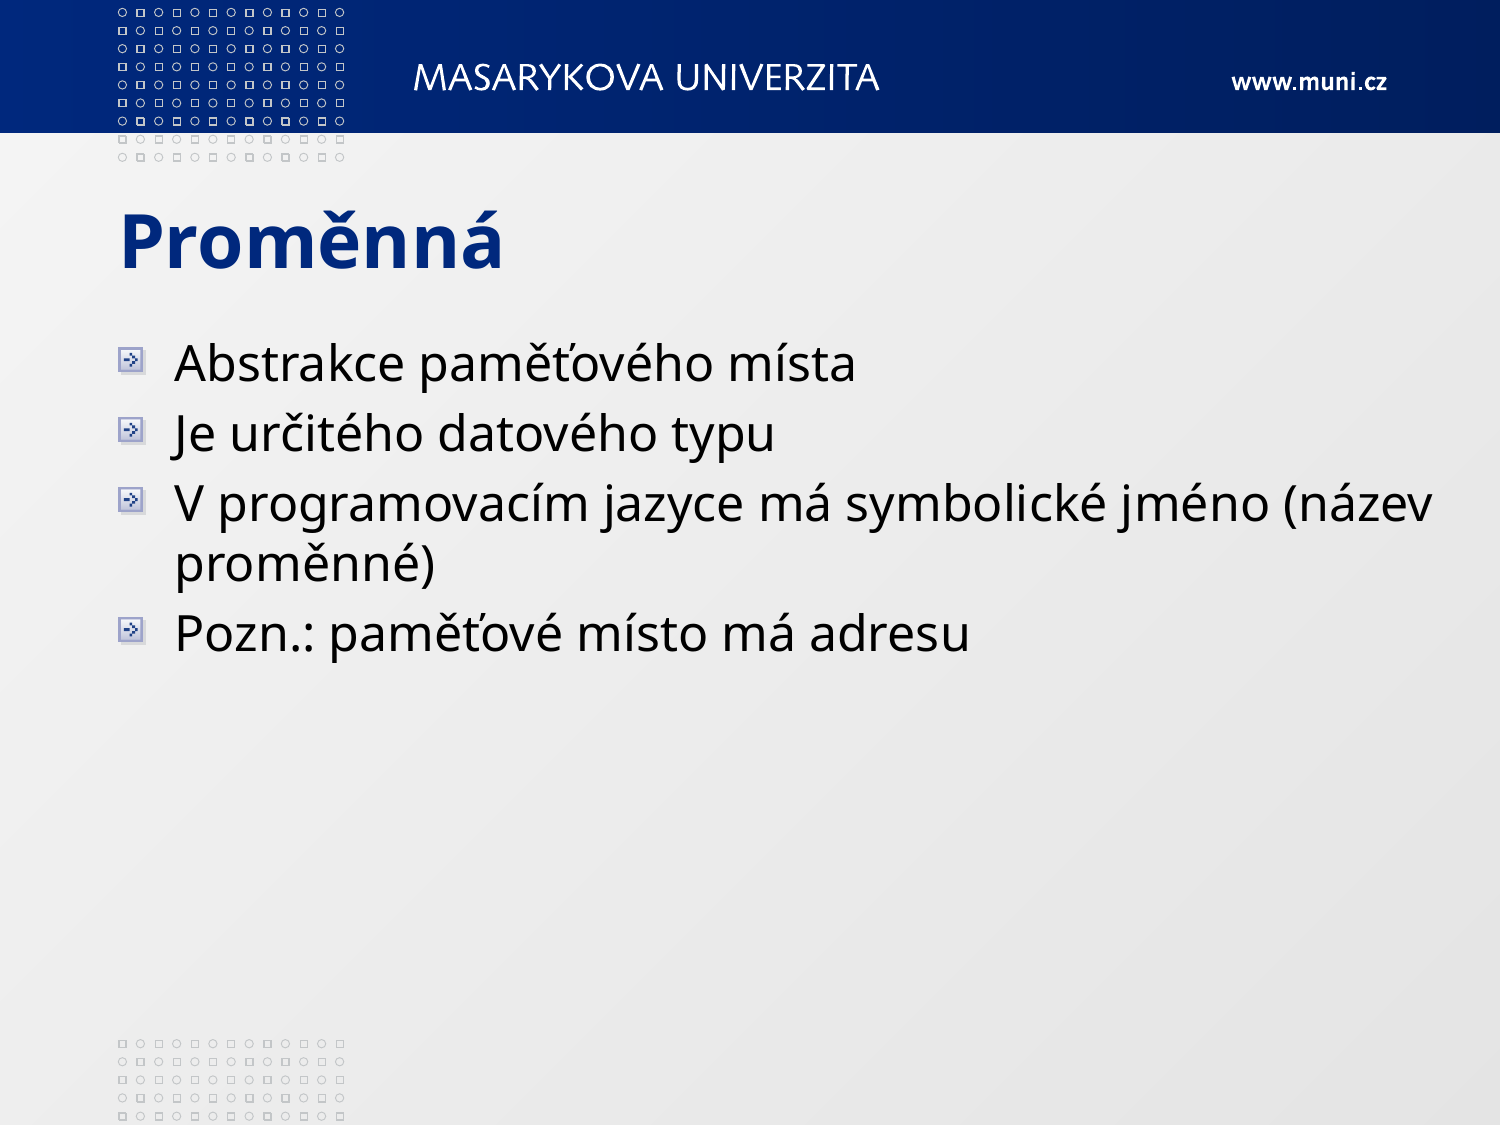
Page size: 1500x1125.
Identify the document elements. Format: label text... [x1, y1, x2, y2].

title Proměnná [117, 184, 1403, 292]
list Abstrakce paměťového místa Je určitého datového typu V programovacím jazyce má symbolické jméno (název proměnné) Pozn.: paměťové místo má adresu [117, 330, 1470, 1007]
